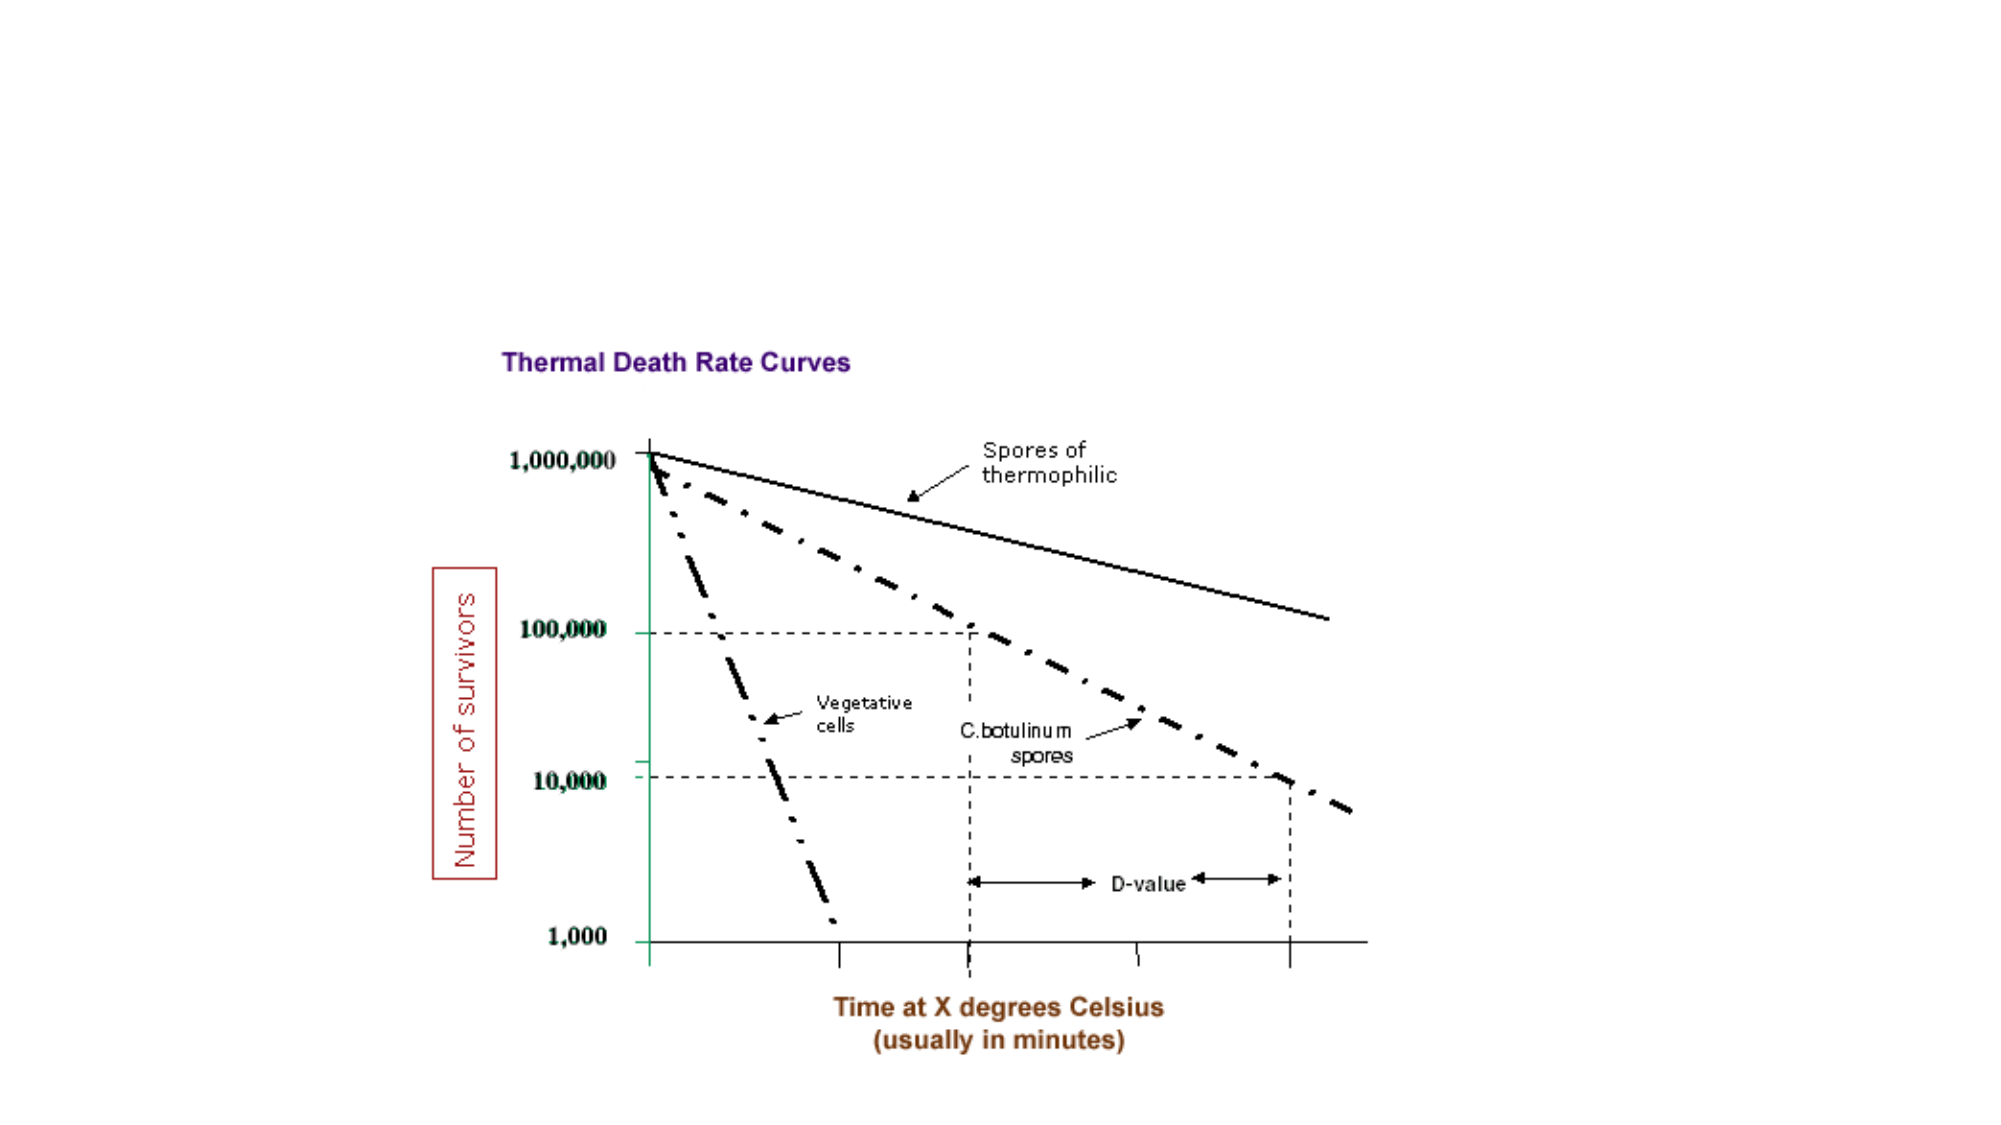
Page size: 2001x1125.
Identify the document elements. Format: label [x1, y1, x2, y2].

list [421, 343, 1374, 1076]
